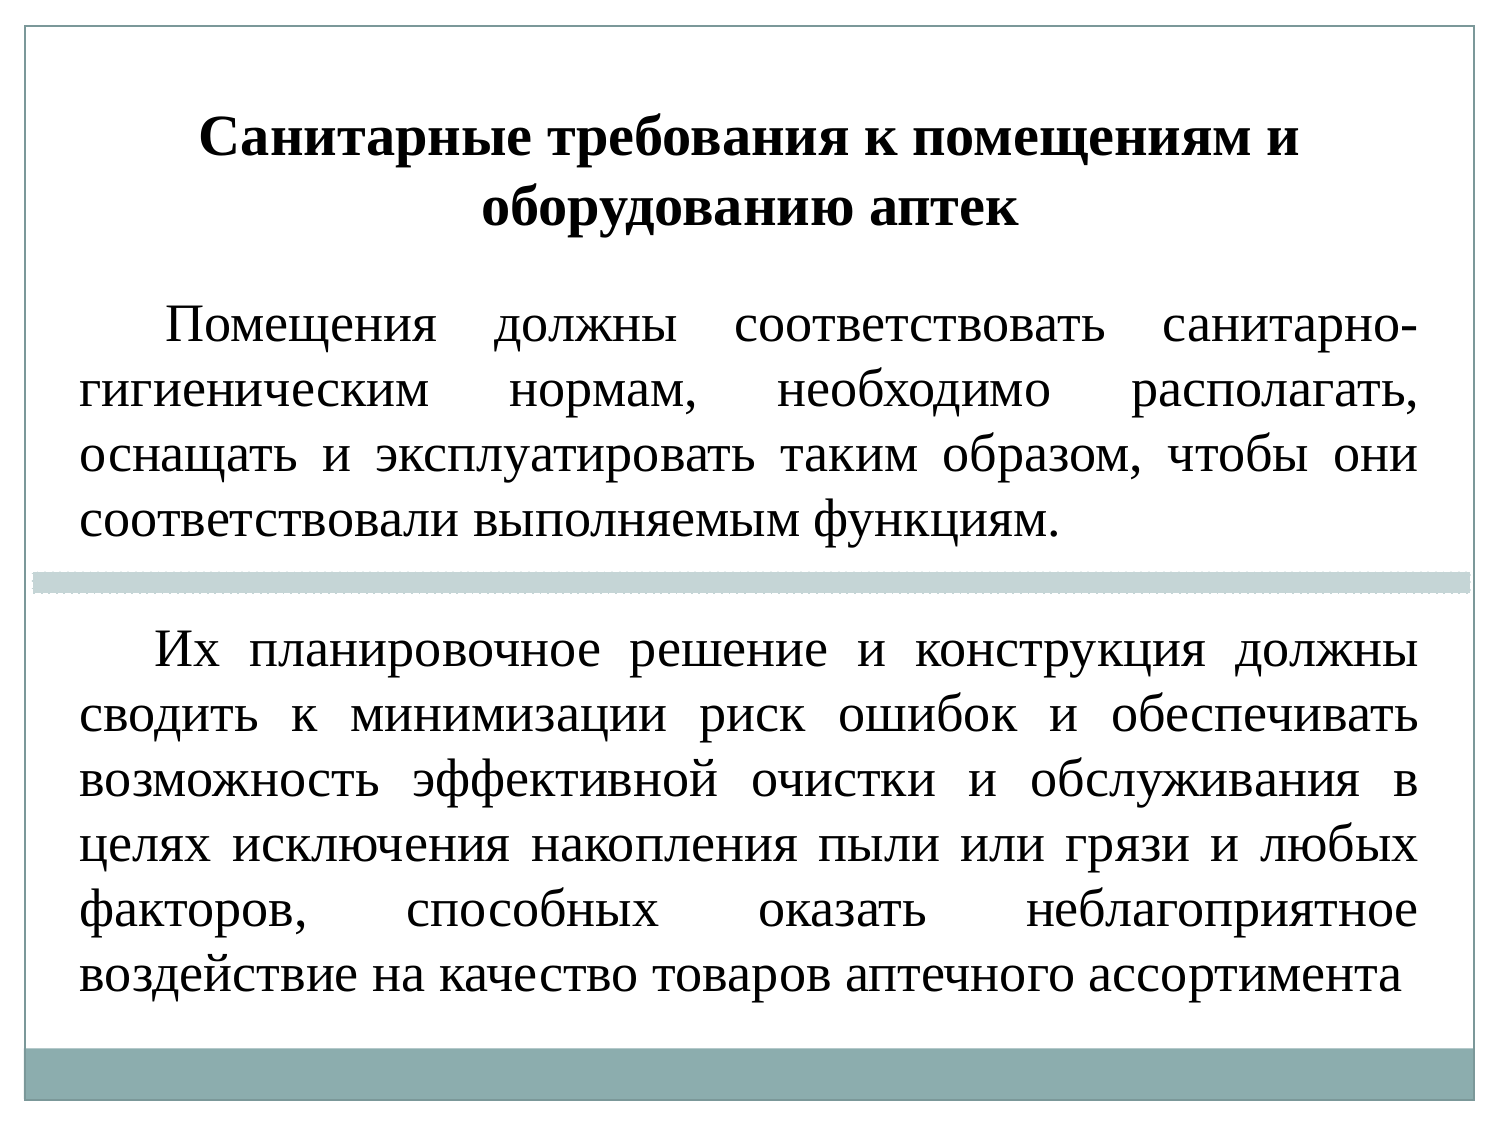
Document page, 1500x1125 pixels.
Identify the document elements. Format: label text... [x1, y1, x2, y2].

text_box Санитарные требования к помещениям и оборудованию аптек Помещения должны соответствовать санитарно-гигиеническим нормам, необходимо располагать, оснащать и эксплуатировать таким образом, чтобы они соответствовали выполняемым функциям. Их планировочное решение и конструкция должны сводить к минимизации риск ошибок и обеспечивать возможность эффективной очистки и обслуживания в целях исключения накопления пыли или грязи и любых факторов, способных оказать неблагоприятное воздействие на качество товаров аптечного ассортимента [64, 90, 1436, 571]
text_box [31, 571, 1471, 595]
text_box Санитарные требования к помещениям и оборудованию аптек Помещения должны соответствовать санитарно-гигиеническим нормам, необходимо располагать, оснащать и эксплуатировать таким образом, чтобы они соответствовали выполняемым функциям. Их планировочное решение и конструкция должны сводить к минимизации риск ошибок и обеспечивать возможность эффективной очистки и обслуживания в целях исключения накопления пыли или грязи и любых факторов, способных оказать неблагоприятное воздействие на качество товаров аптечного ассортимента [64, 594, 1436, 1010]
